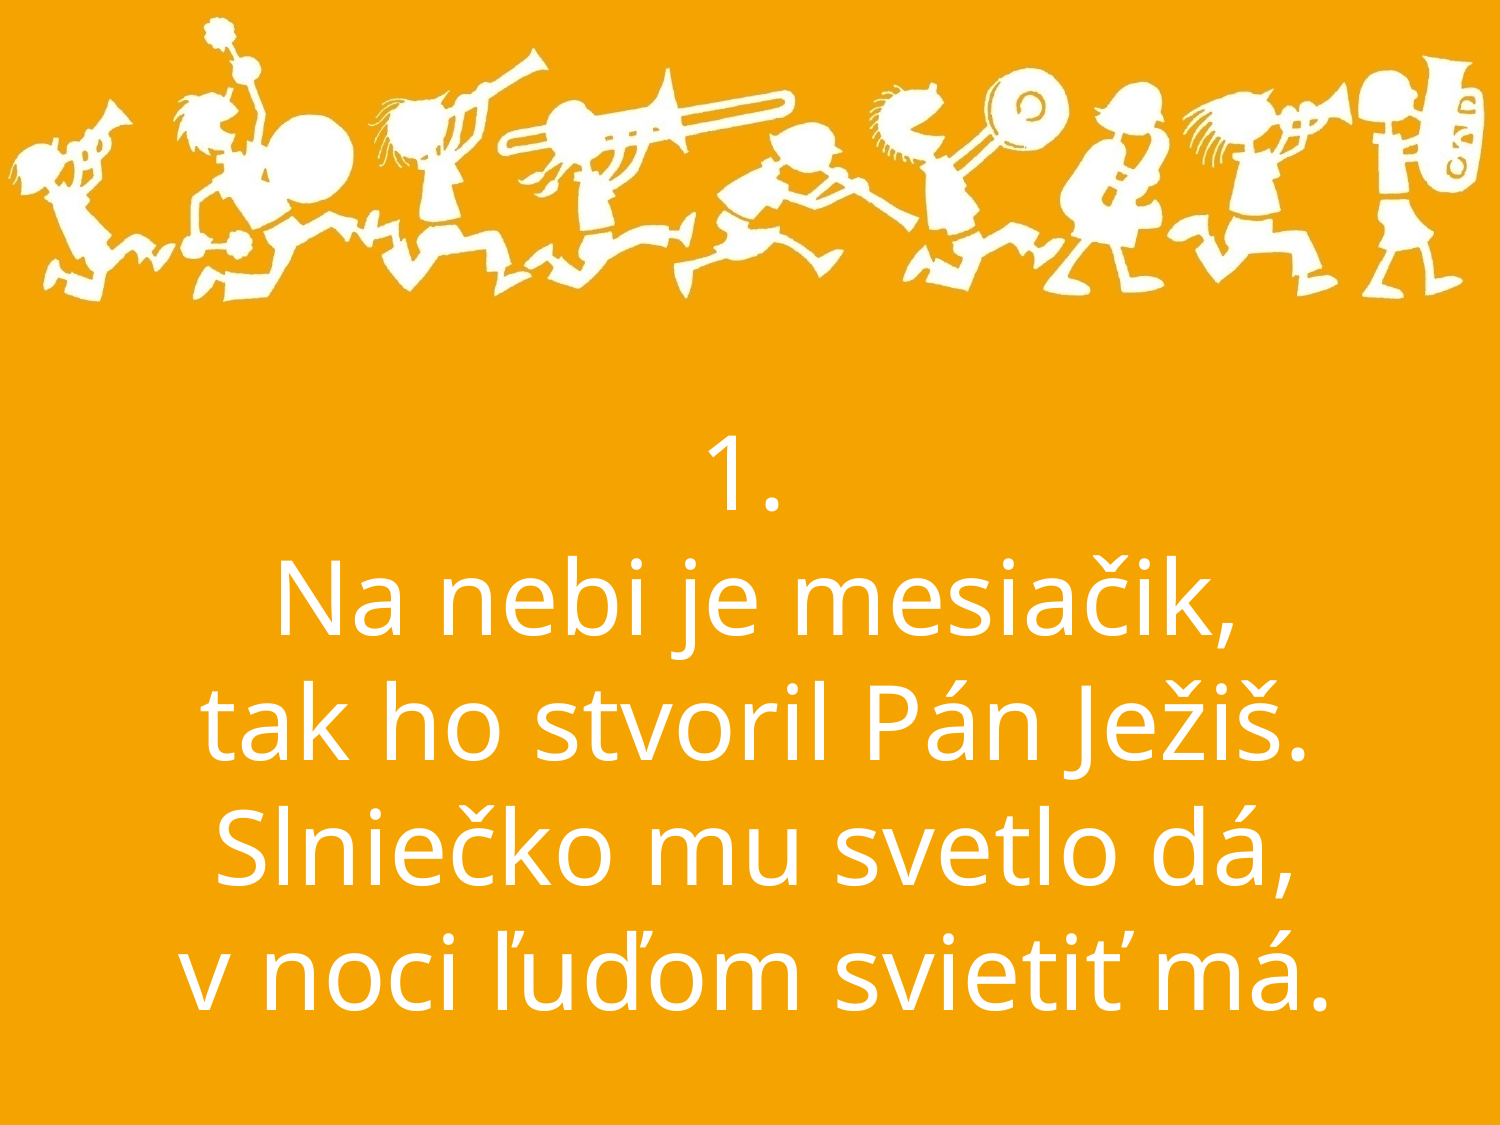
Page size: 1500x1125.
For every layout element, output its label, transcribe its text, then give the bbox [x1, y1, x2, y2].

list 1. Na nebi je mesiačik, tak ho stvoril Pán Ježiš. Slniečko mu svetlo dá, v noci ľuďom svietiť má. [0, 316, 1500, 1125]
picture [0, 0, 1500, 308]
